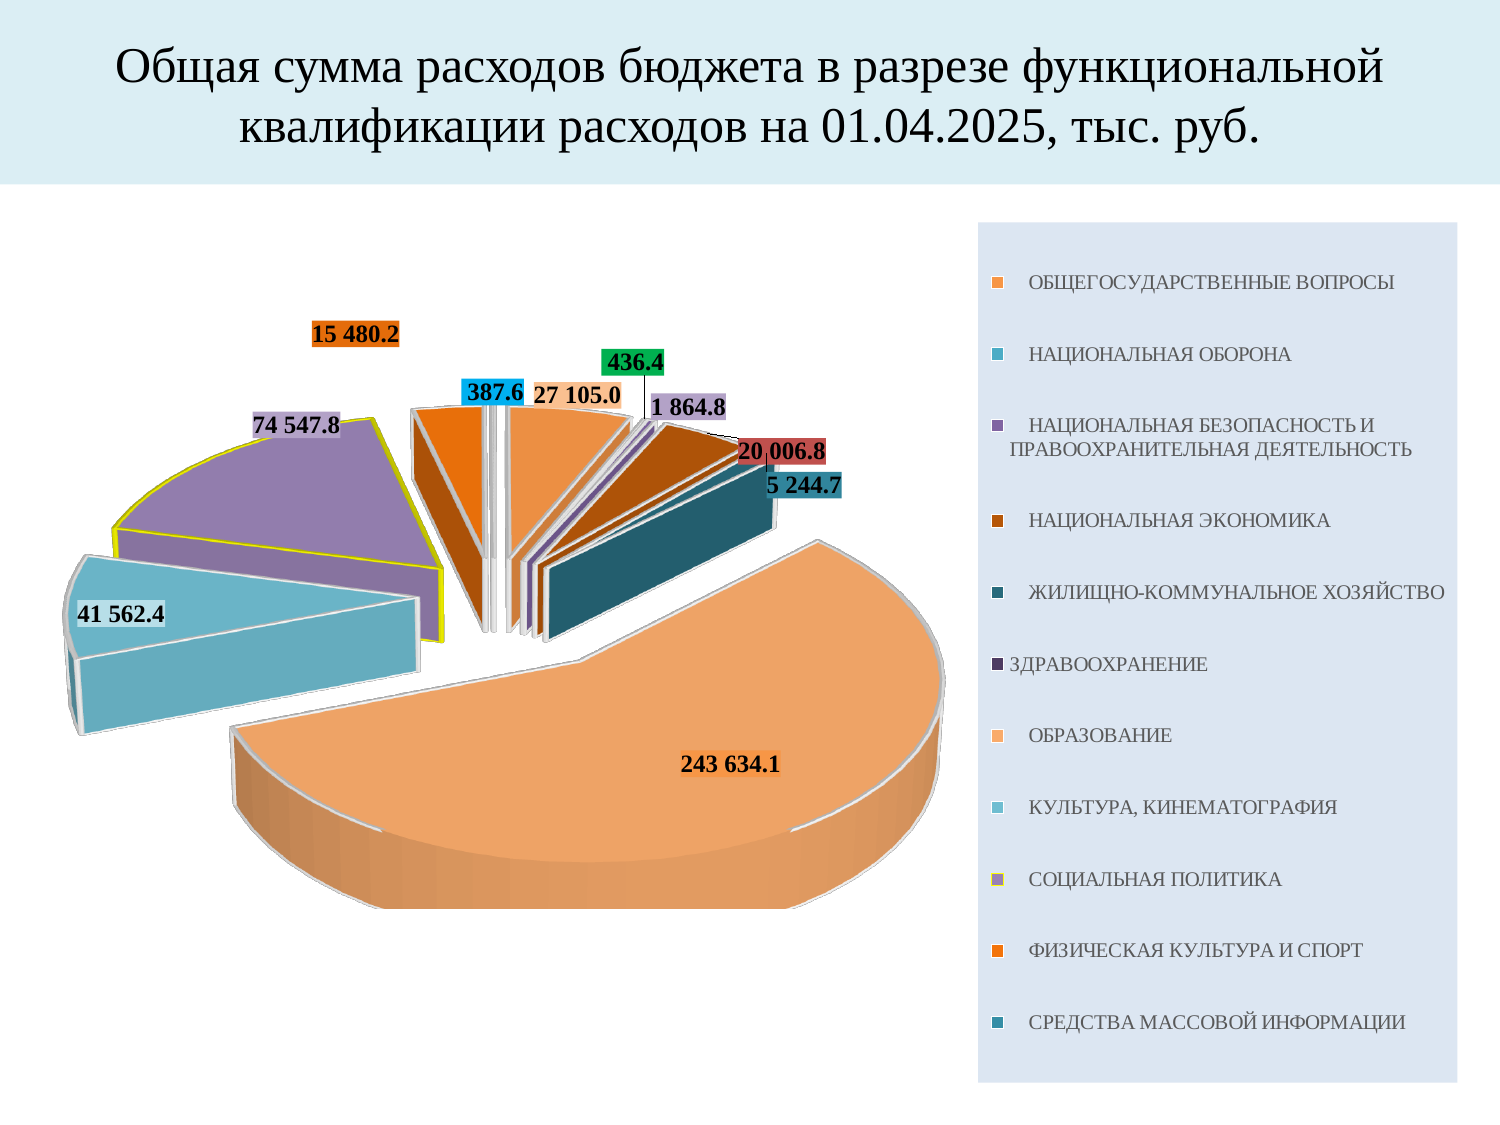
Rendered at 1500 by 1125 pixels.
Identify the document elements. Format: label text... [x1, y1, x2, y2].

chart [0, 207, 1471, 1107]
title Общая сумма расходов бюджета в разрезе функциональной квалификации расходов на 01.04.2025, тыс. руб. [0, 0, 1500, 185]
